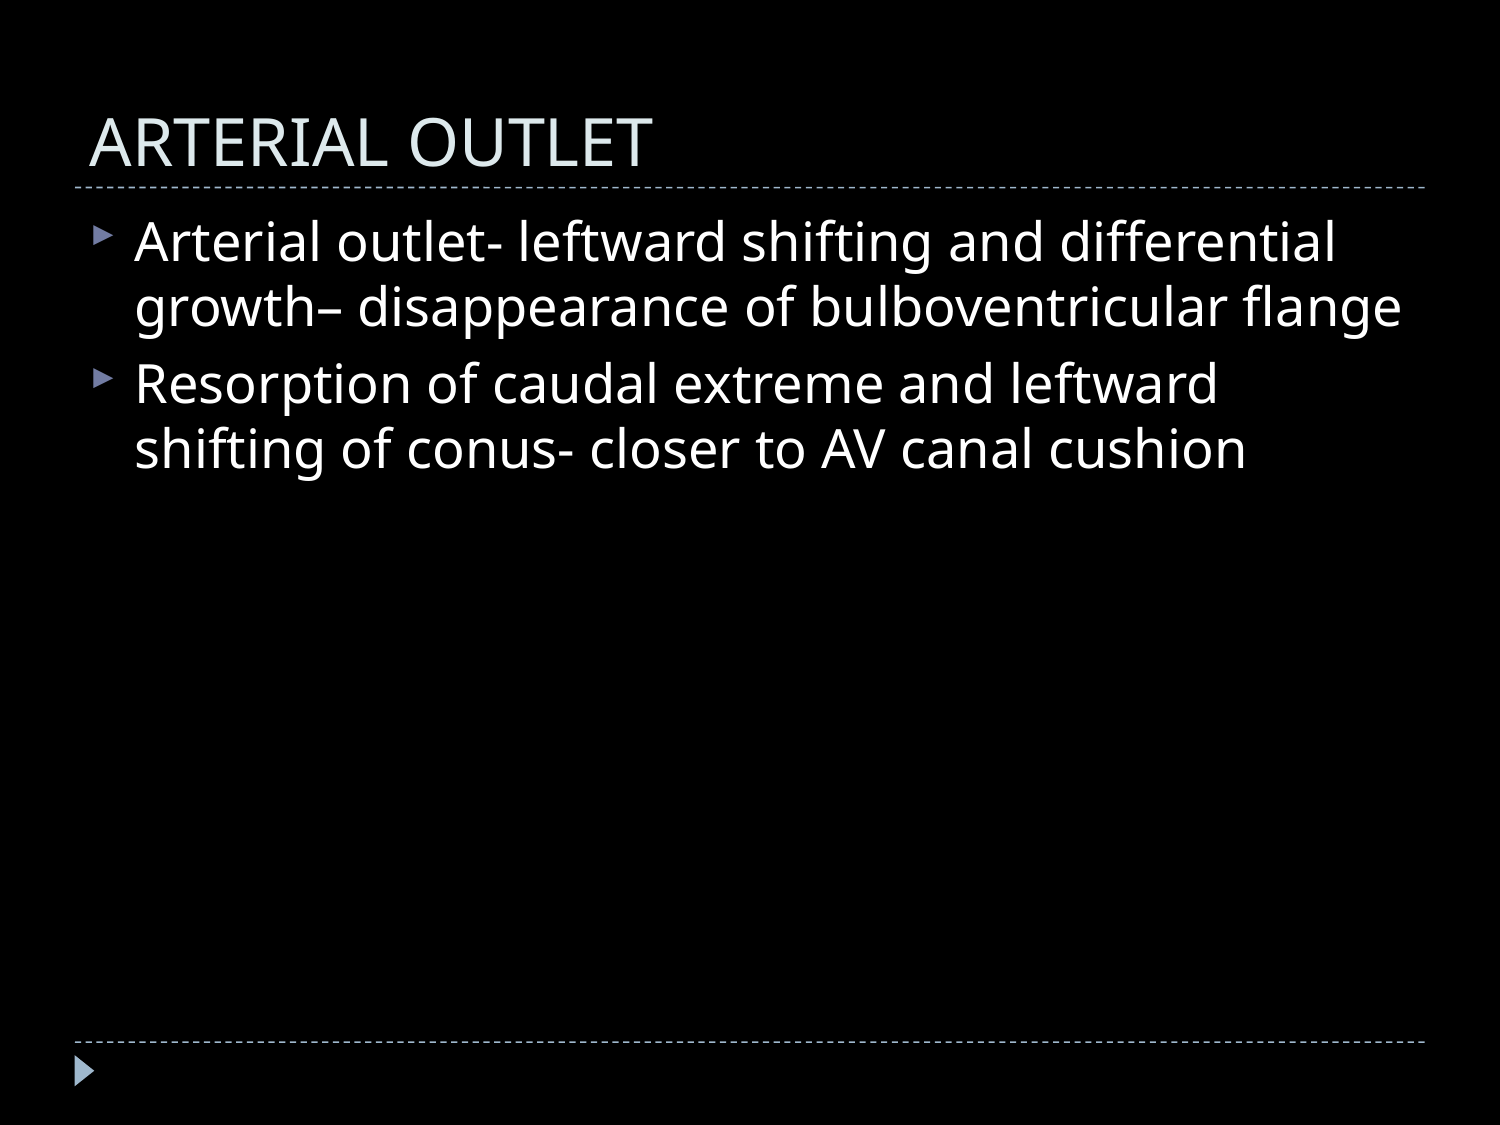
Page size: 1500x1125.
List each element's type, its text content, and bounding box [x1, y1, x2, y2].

list Arterial outlet- leftward shifting and differential growth– disappearance of bulboventricular flange Resorption of caudal extreme and leftward shifting of conus- closer to AV canal cushion [75, 200, 1425, 1010]
title ARTERIAL OUTLET [75, 24, 1425, 188]
